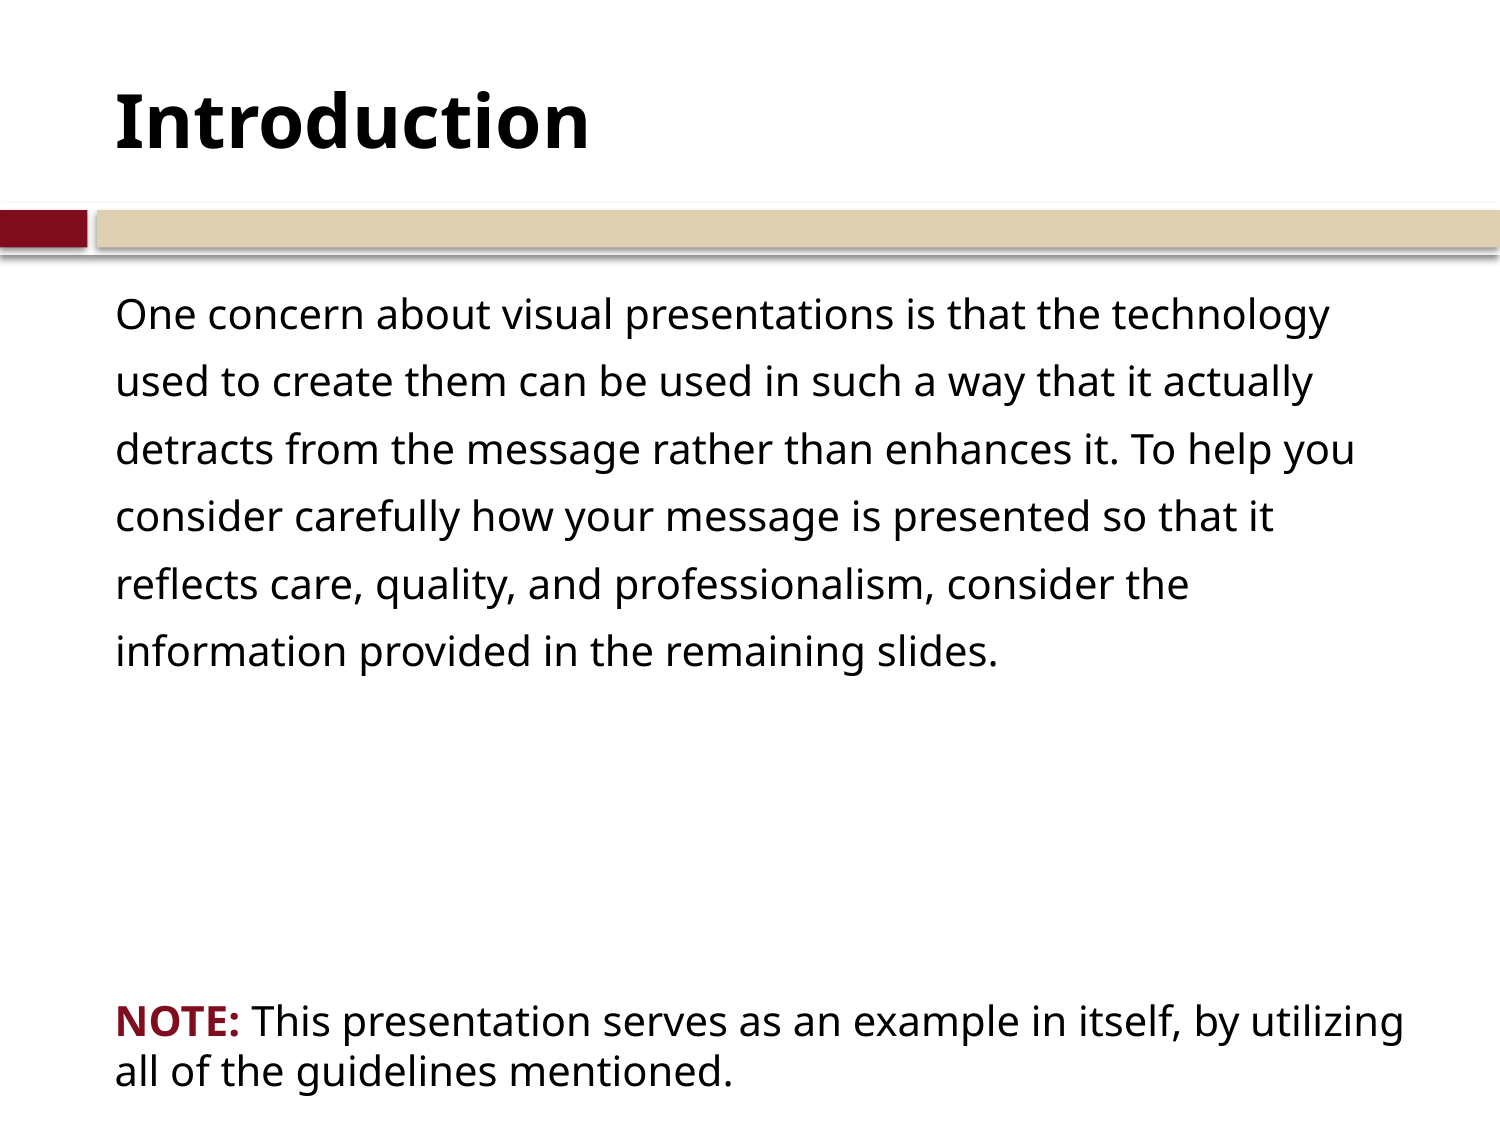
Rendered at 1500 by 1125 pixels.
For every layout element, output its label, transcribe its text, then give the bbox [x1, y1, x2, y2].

list One concern about visual presentations is that the technology used to create them can be used in such a way that it actually detracts from the message rather than enhances it. To help you consider carefully how your message is presented so that it reflects care, quality, and professionalism, consider the information provided in the remaining slides. [100, 262, 1438, 713]
text_box NOTE: This presentation serves as an example in itself, by utilizing all of the guidelines mentioned. [99, 987, 1438, 1113]
title Introduction [100, 37, 1438, 200]
